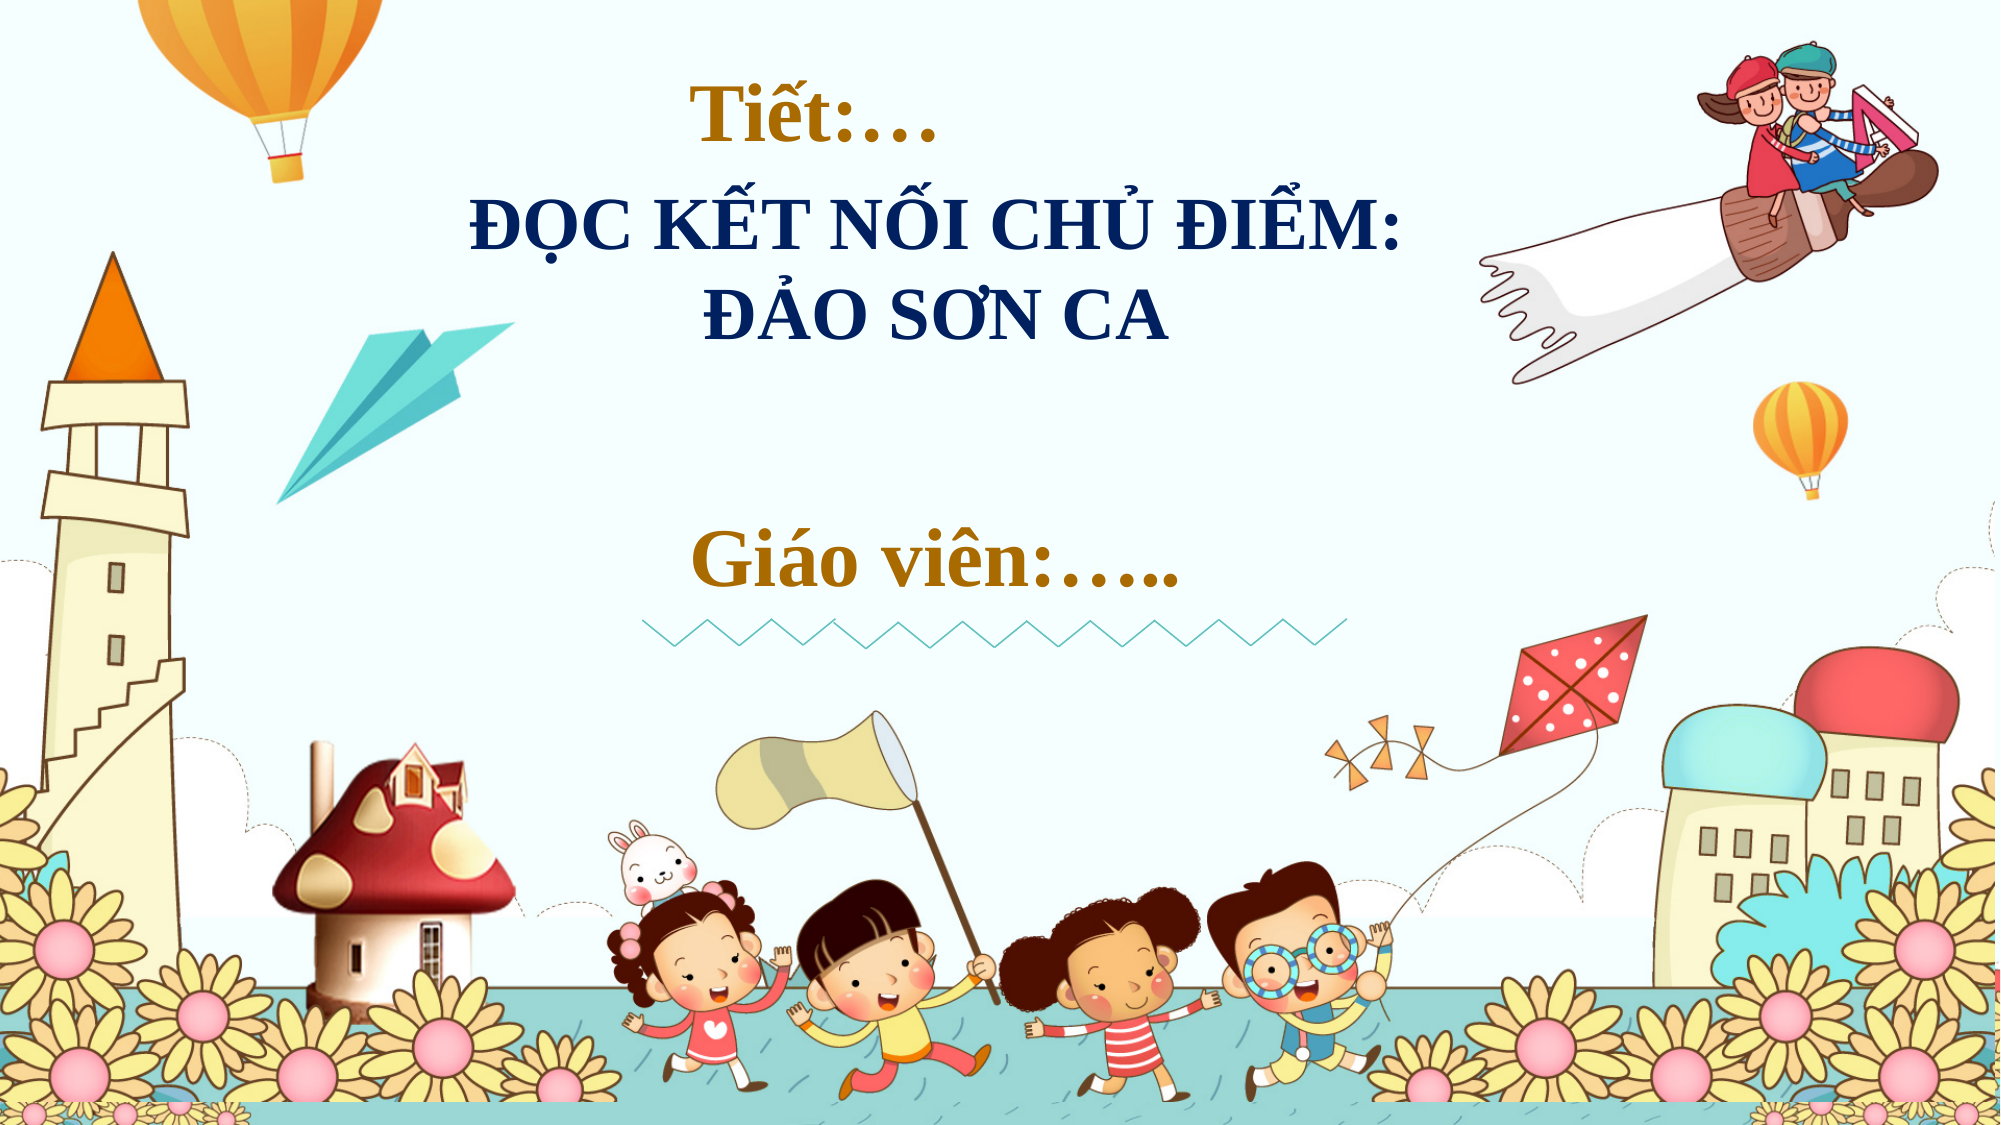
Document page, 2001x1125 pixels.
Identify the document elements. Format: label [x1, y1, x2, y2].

text_box [642, 618, 1348, 649]
picture [0, 0, 2001, 1125]
